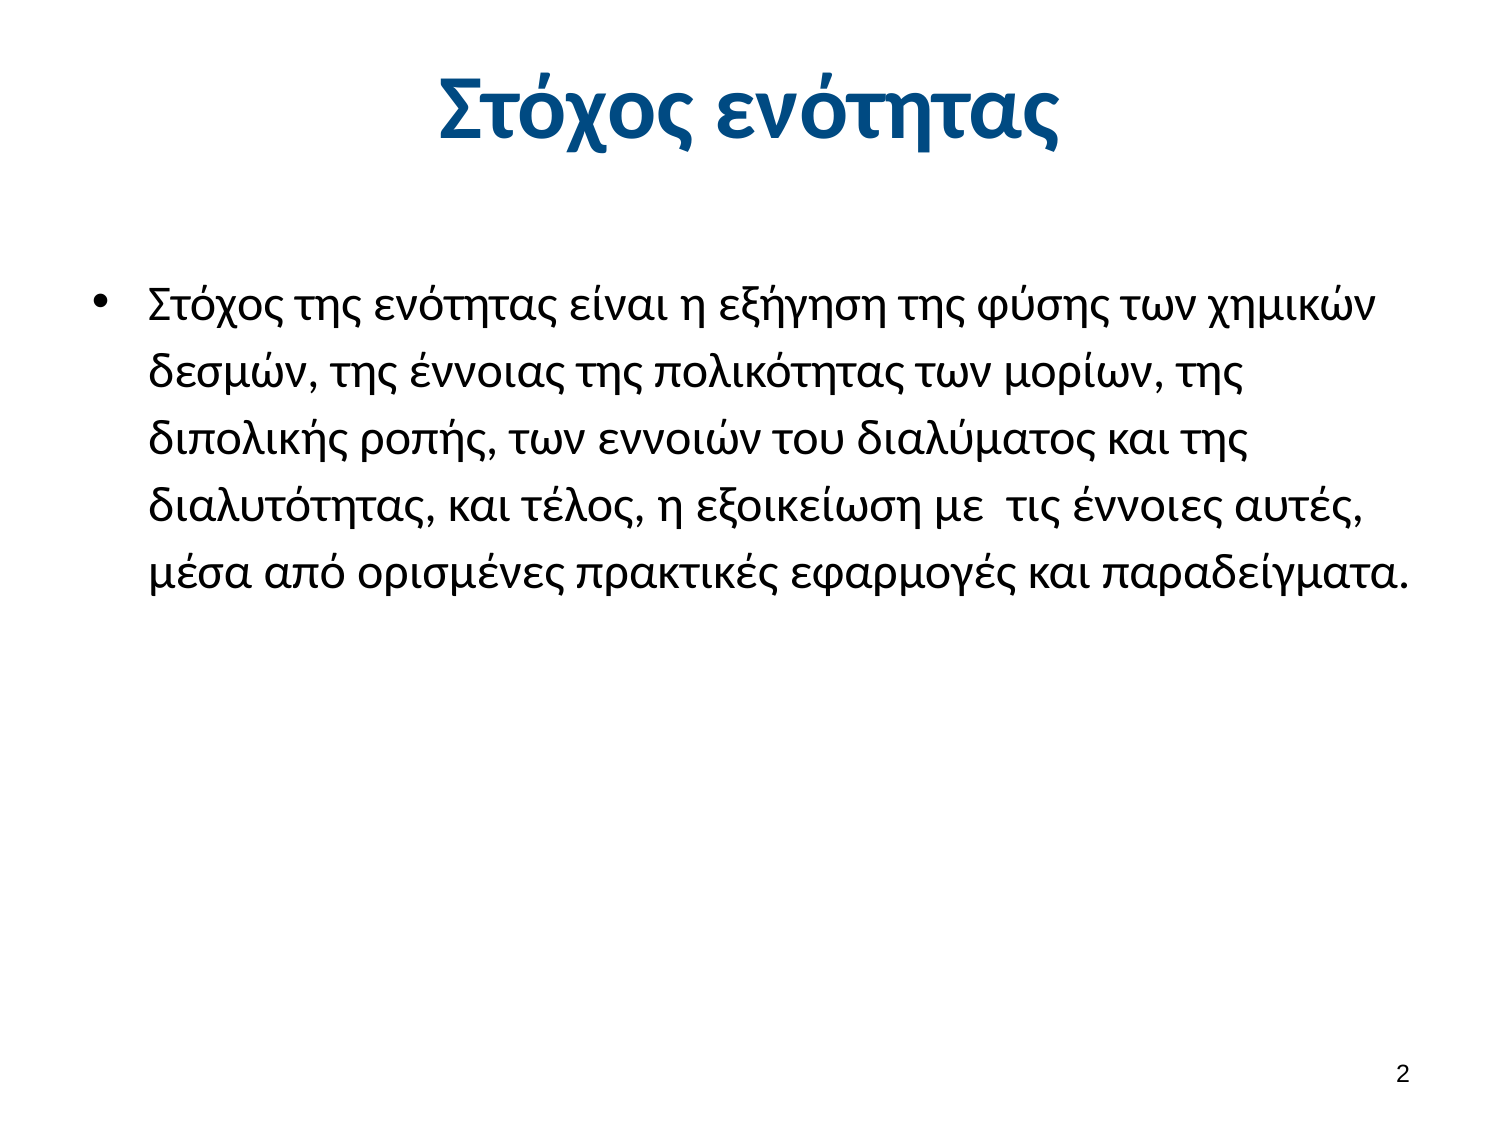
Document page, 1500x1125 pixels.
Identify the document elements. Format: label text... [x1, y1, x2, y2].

slide_number 1 [1074, 1042, 1425, 1103]
title Στόχος ενότητας [0, 19, 1500, 185]
list Στόχος της ενότητας είναι η εξήγηση της φύσης των χημικών δεσμών, της έννοιας της πολικότητας των μορίων, της διπολικής ροπής, των εννοιών του διαλύματος και της διαλυτότητας, και τέλος, η εξοικείωση με τις έννοιες αυτές, μέσα από ορισμένες πρακτικές εφαρμογές και παραδείγματα. [76, 255, 1427, 1047]
